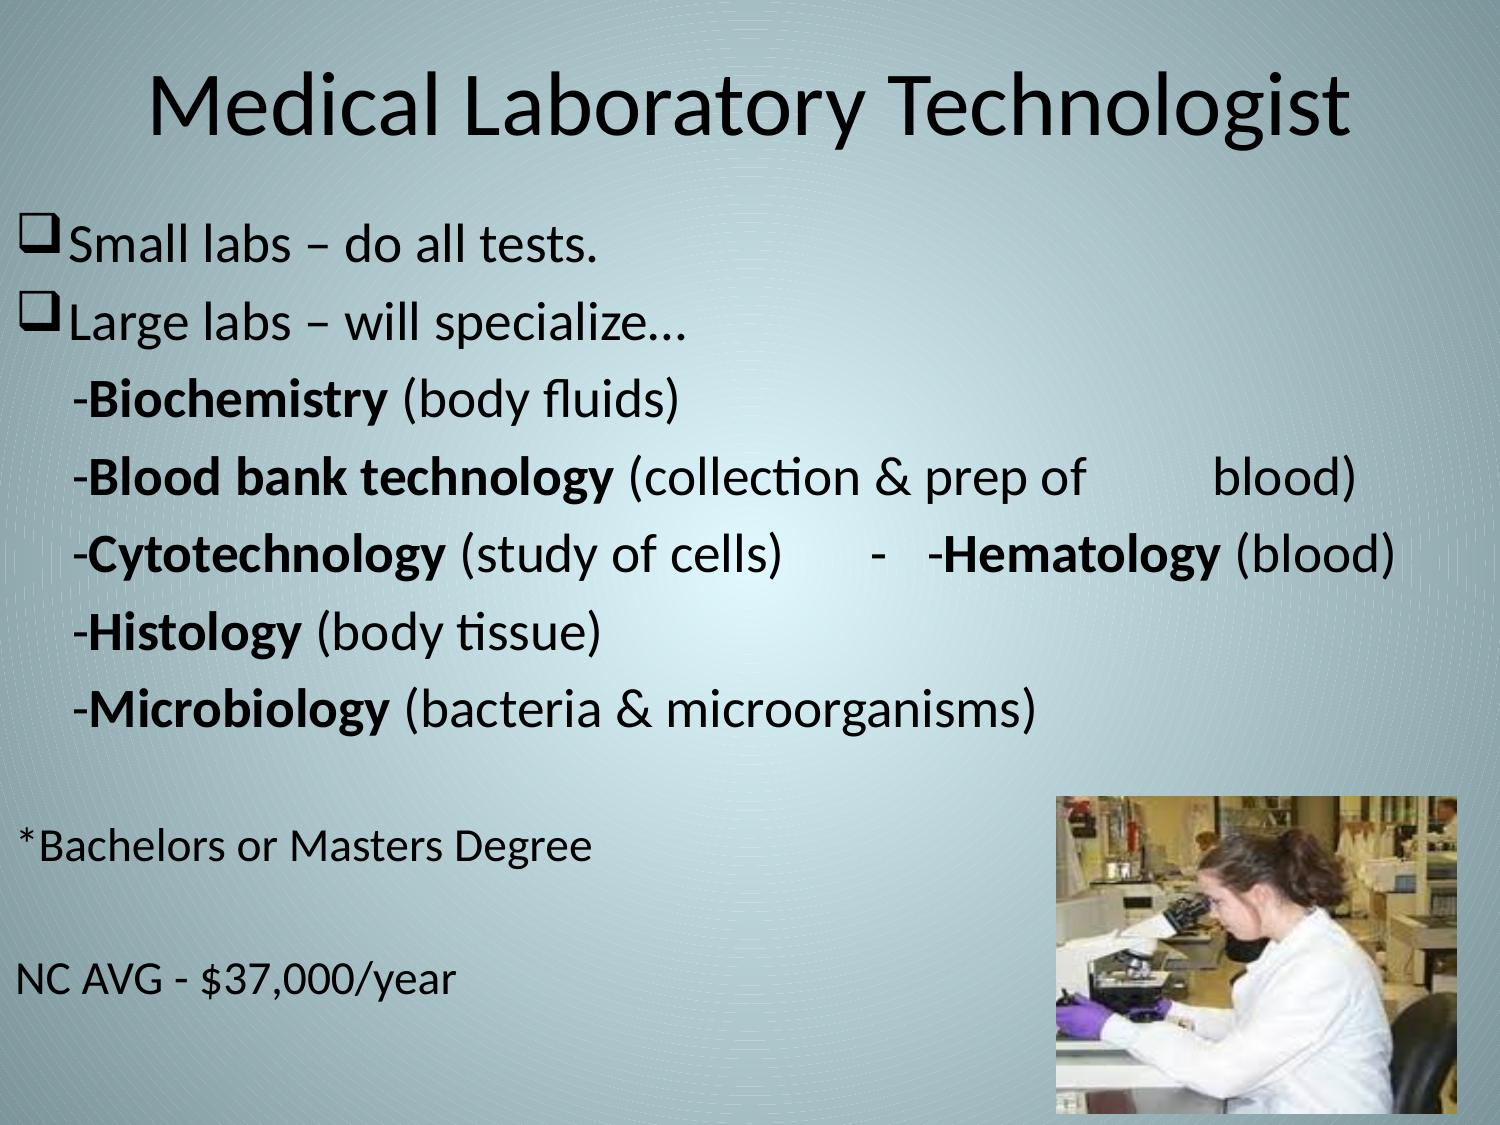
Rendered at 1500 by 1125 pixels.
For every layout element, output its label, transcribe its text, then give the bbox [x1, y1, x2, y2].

list Small labs – do all tests. Large labs – will specialize… -Biochemistry (body fluids) -Blood bank technology (collection & prep of blood) -Cytotechnology (study of cells) - -Hematology (blood) -Histology (body tissue) -Microbiology (bacteria & microorganisms) *Bachelors or Masters Degree NC AVG - $37,000/year [0, 200, 1425, 1088]
title Medical Laboratory Technologist [75, 4, 1425, 192]
picture [1056, 796, 1457, 1114]
